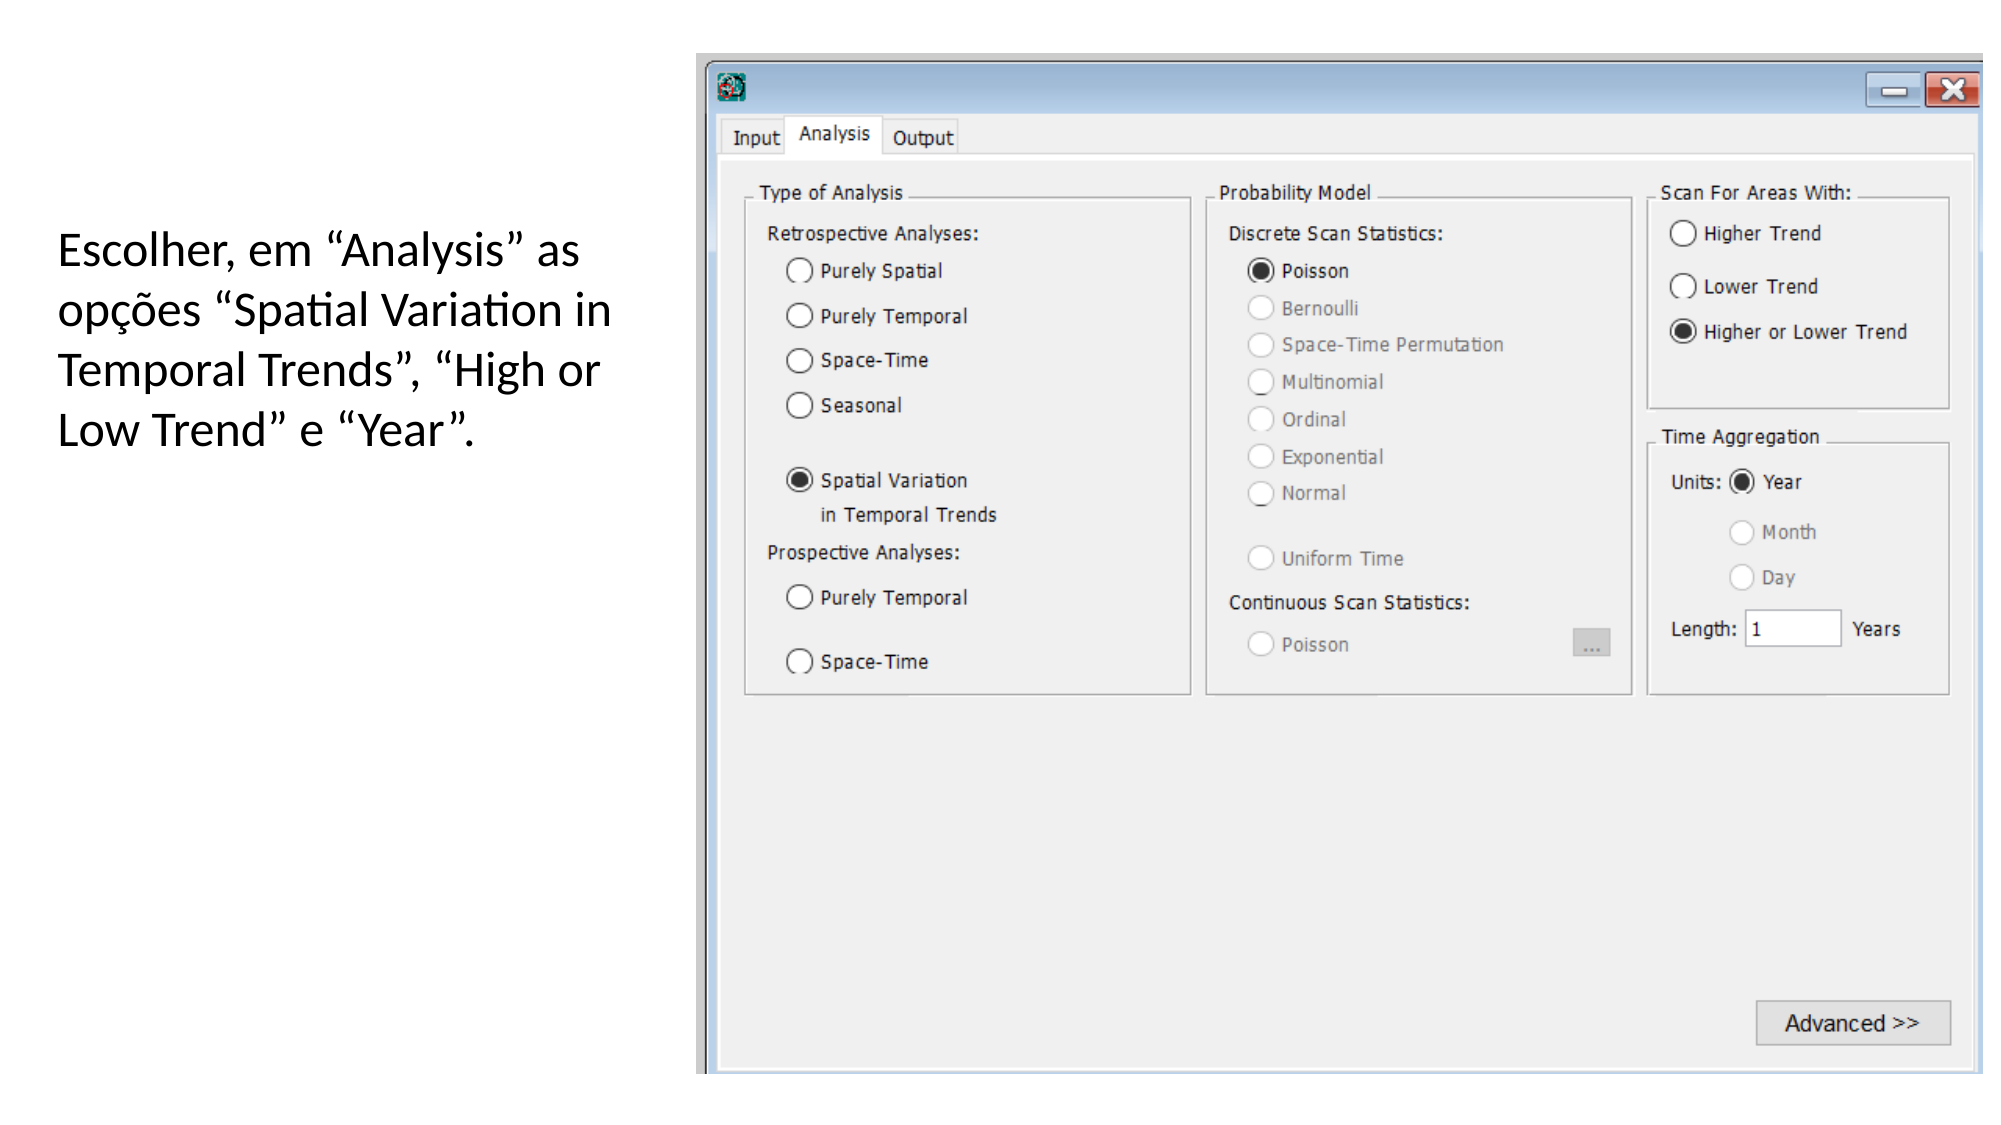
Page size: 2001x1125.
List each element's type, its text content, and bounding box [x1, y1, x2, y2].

text_box Escolher, em “Analysis” as opções “Spatial Variation in Temporal Trends”, “High or Low Trend” e “Year”. [42, 208, 652, 464]
picture [696, 53, 1983, 1074]
